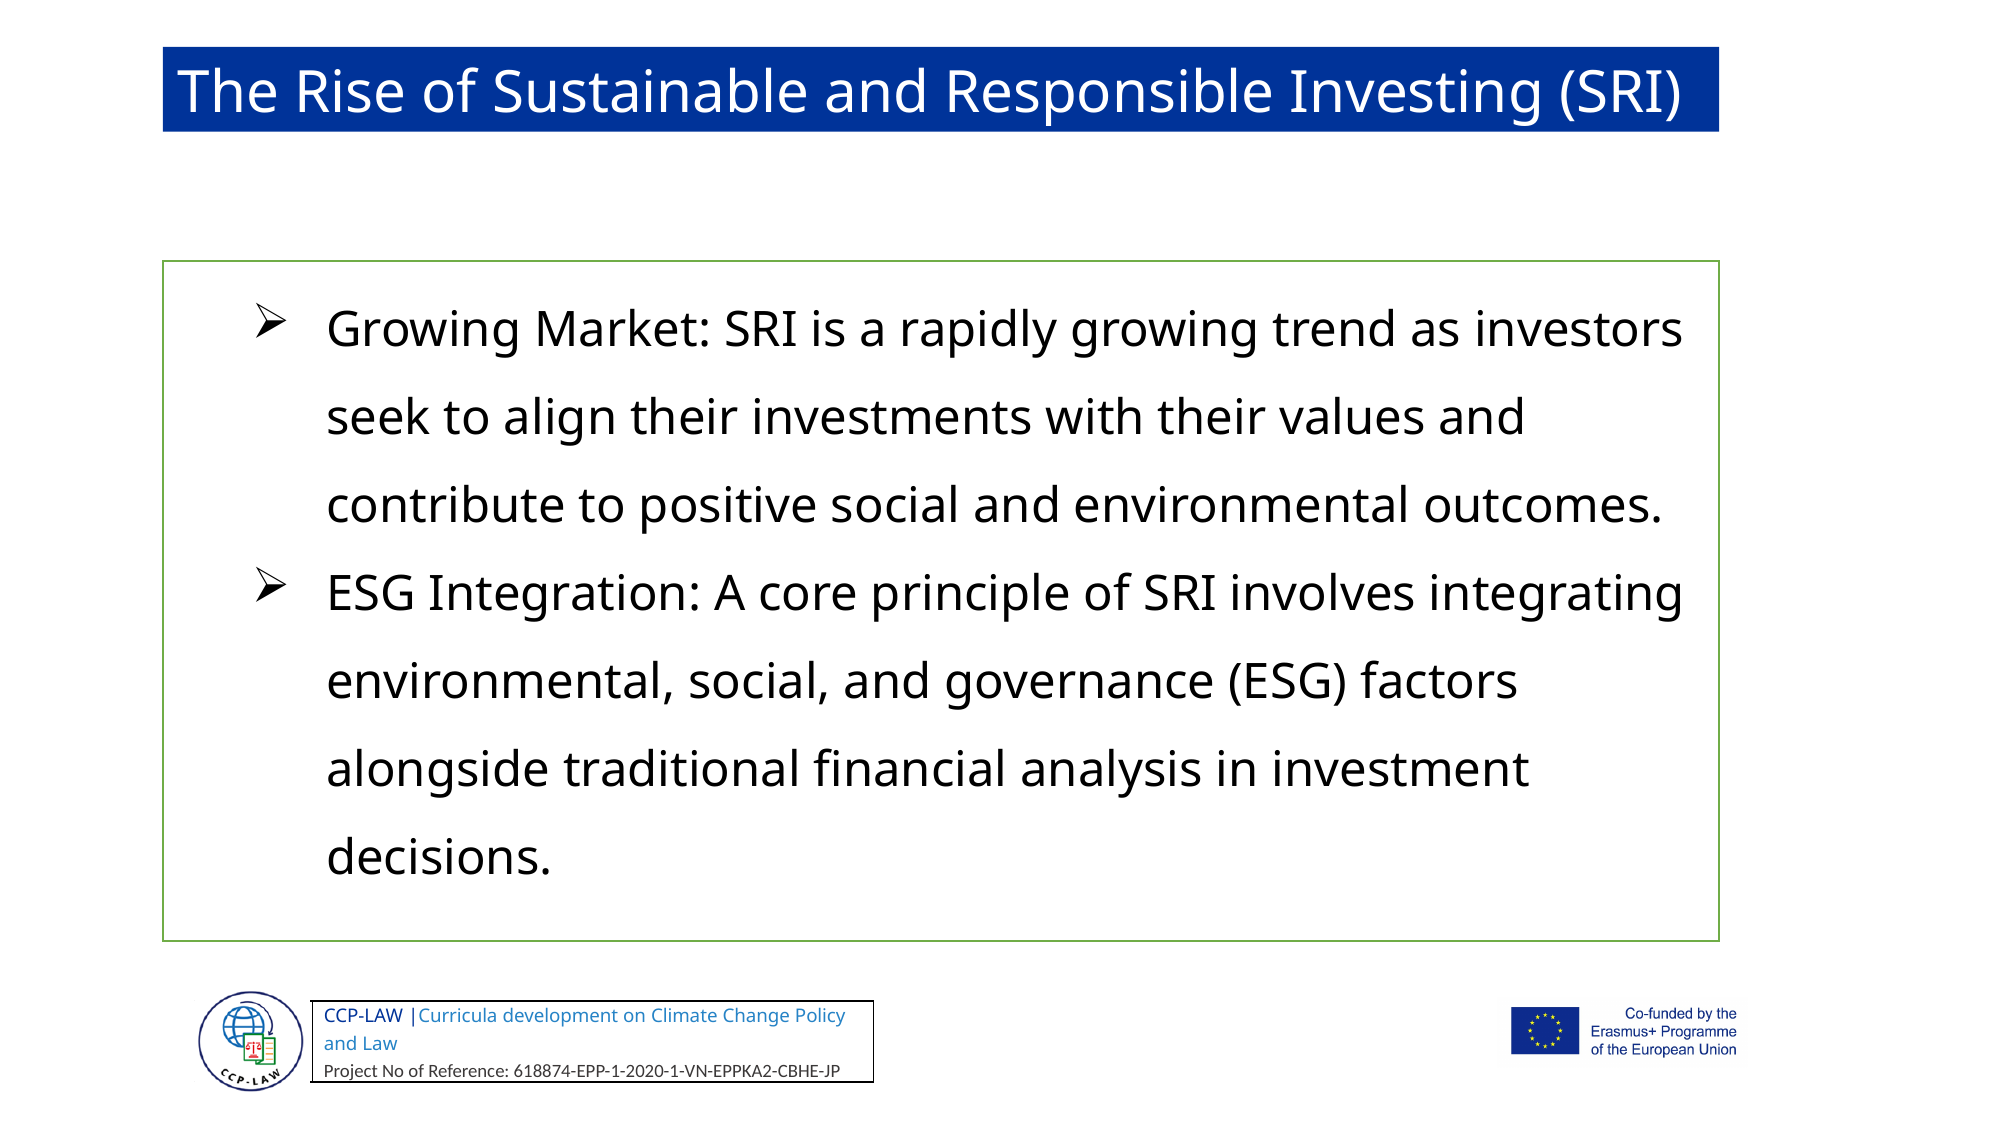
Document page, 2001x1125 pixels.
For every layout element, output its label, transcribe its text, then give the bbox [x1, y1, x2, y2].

text_box Growing Market: SRI is a rapidly growing trend as investors seek to align their investments with their values and contribute to positive social and environmental outcomes. ESG Integration: A core principle of SRI involves integrating environmental, social, and governance (ESG) factors alongside traditional financial analysis in investment decisions. [162, 261, 1720, 942]
picture [1497, 997, 1748, 1068]
text_box The Rise of Sustainable and Responsible Investing (SRI) [162, 46, 1720, 132]
picture [195, 984, 310, 1095]
